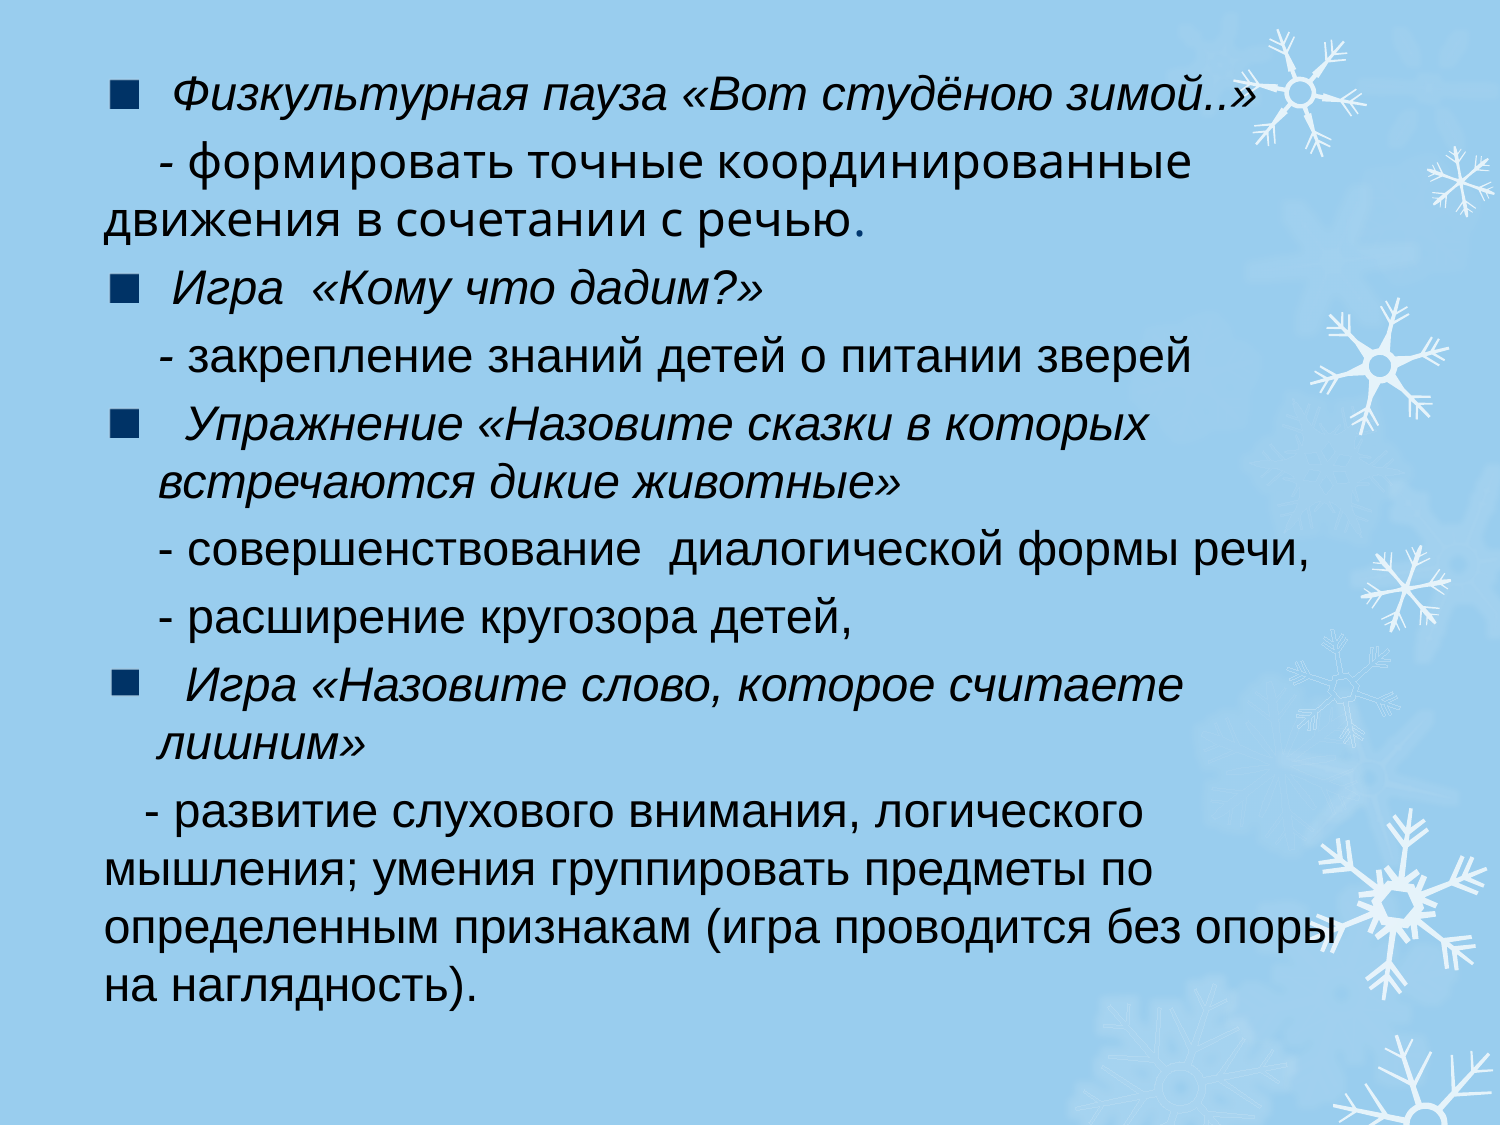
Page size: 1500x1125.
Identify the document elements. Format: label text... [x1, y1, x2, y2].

picture [103, 402, 139, 438]
list Физкультурная пауза «Вот студёною зимой..» - формировать точные координированные движения в сочетании с речью. Игра «Кому что дадим?» - закрепление знаний детей о питании зверей Упражнение «Назовите сказки в которых встречаются дикие животные» - совершенствование диалогической формы речи, - расширение кругозора детей, Игра «Назовите слово, которое считаете лишним» - развитие слухового внимания, логического мышления; умения группировать предметы по определенным признакам (игра проводится без опоры на наглядность). [88, 54, 1365, 1035]
picture [103, 267, 139, 303]
picture [103, 73, 139, 109]
picture [103, 664, 139, 700]
